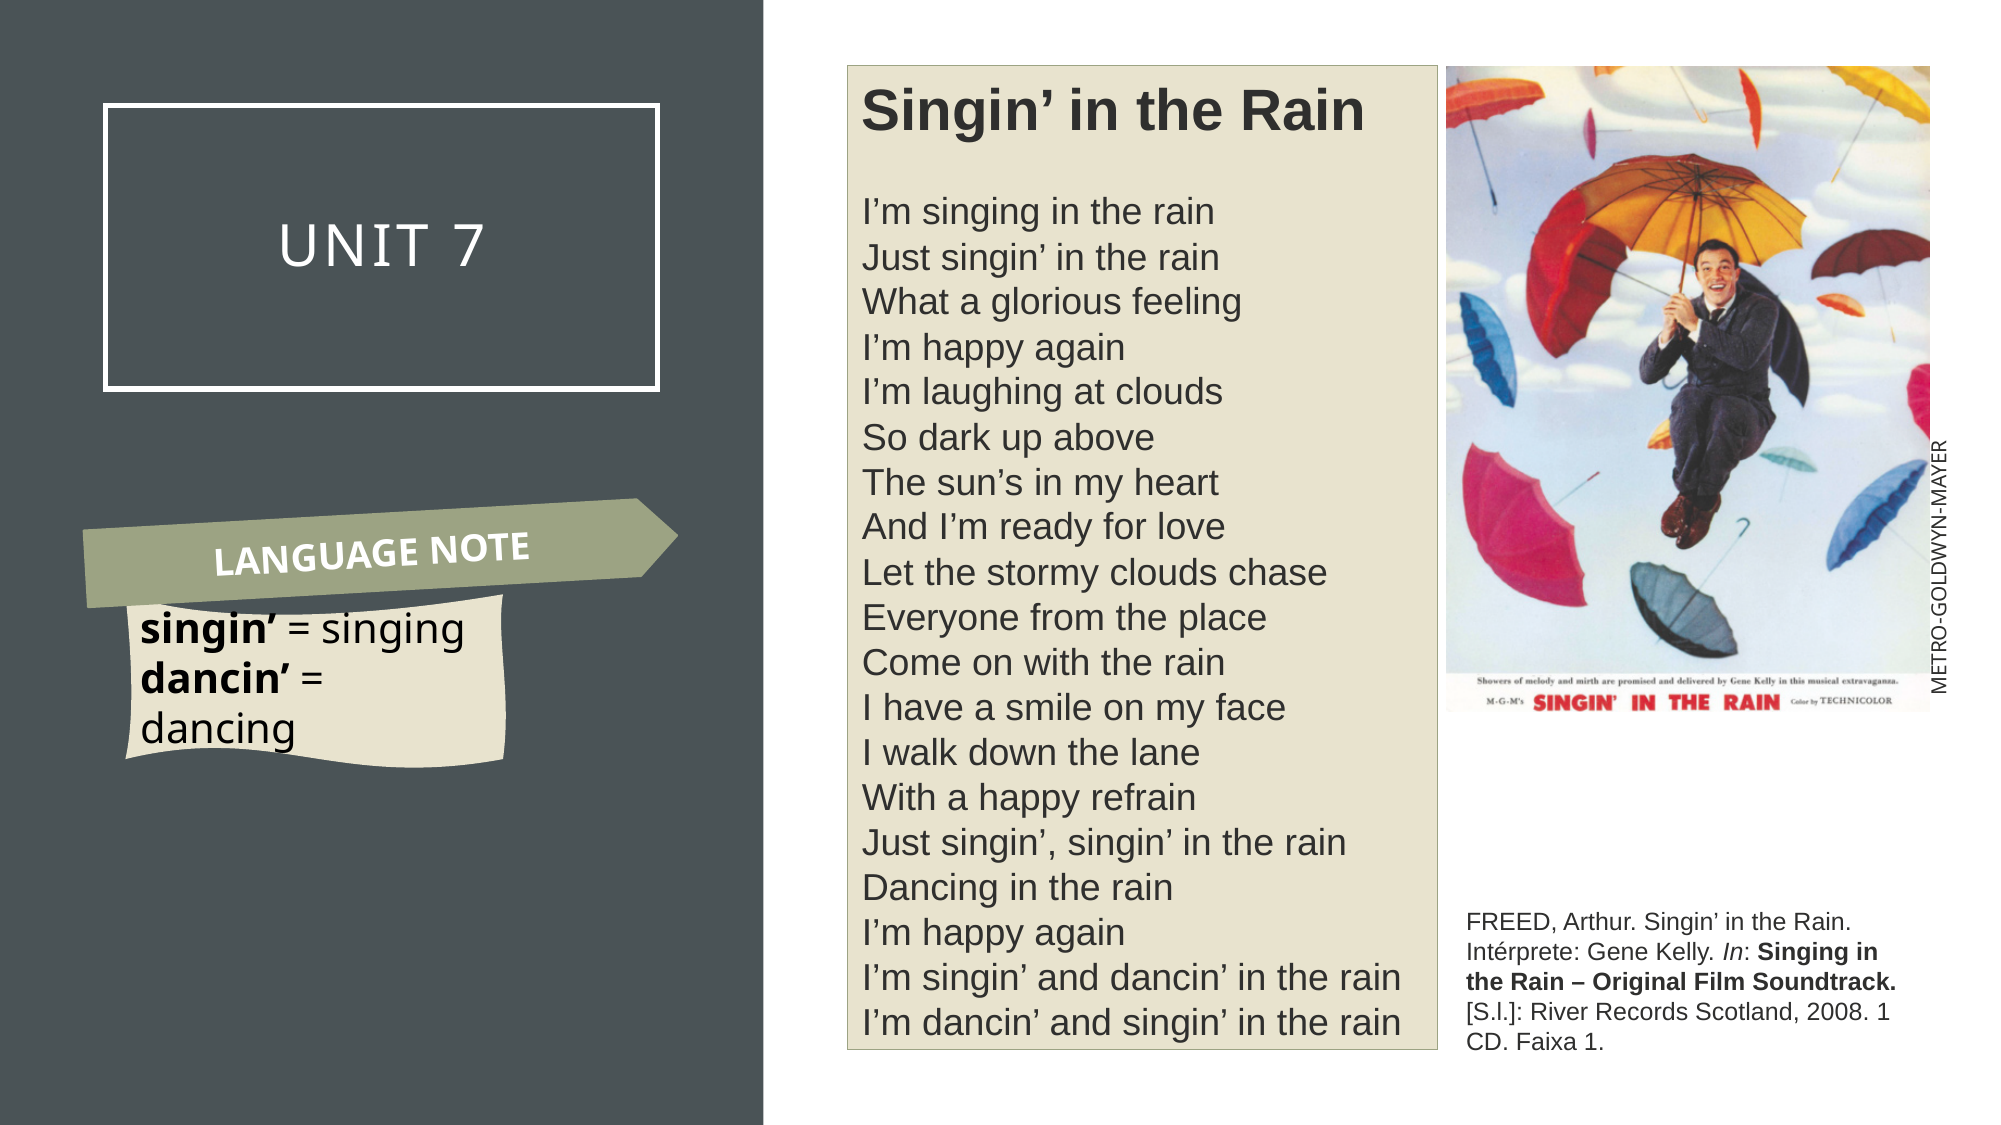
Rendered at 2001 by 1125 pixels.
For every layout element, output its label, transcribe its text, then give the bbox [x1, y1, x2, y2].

text_box METRO-GOLDWYN-MAYER [1930, 158, 1958, 711]
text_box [85, 513, 678, 711]
text_box FREED, Arthur. Singin’ in the Rain. Intérprete: Gene Kelly. In: Singing in the Rain – Original Film Soundtrack. [S.l.]: River Records Scotland, 2008. 1 CD. Faixa 1. [1451, 898, 1925, 1094]
picture [1446, 66, 1930, 712]
title UNIT 7 [103, 103, 660, 392]
text_box [0, 0, 764, 1125]
text_box Singin’ in the Rain I’m singing in the rain Just singin’ in the rain What a glorious feeling I’m happy again I’m laughing at clouds So dark up above The sun’s in my heart And I’m ready for love Let the stormy clouds chase Everyone from the place Come on with the rain I have a smile on my face I walk down the lane With a happy refrain Just singin’, singin’ in the rain Dancing in the rain I’m happy again I’m singin’ and dancin’ in the rain I’m dancin’ and singin’ in the rain [847, 65, 1438, 1050]
text_box [764, 0, 2000, 1125]
